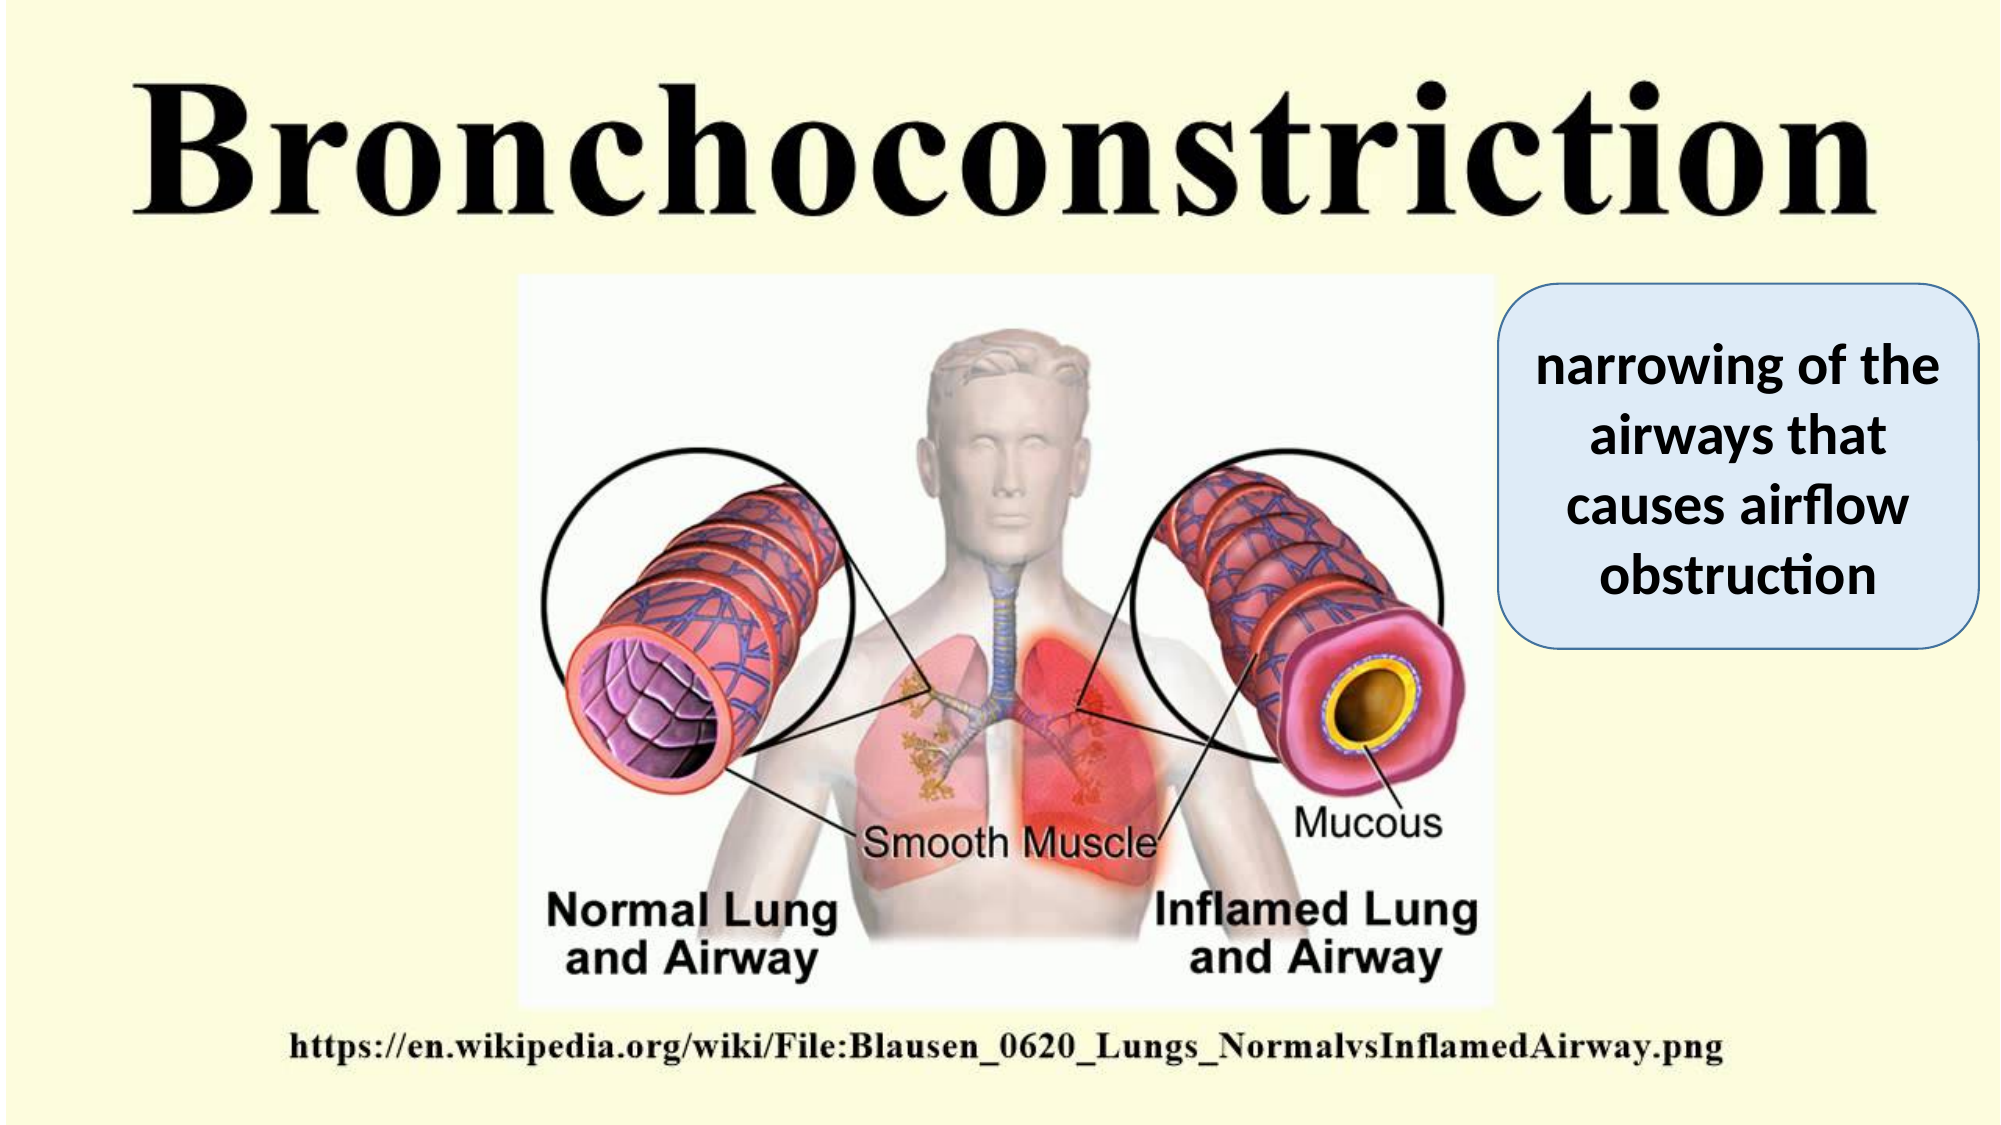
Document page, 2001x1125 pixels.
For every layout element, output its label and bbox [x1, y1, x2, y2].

list [6, 0, 2000, 1125]
